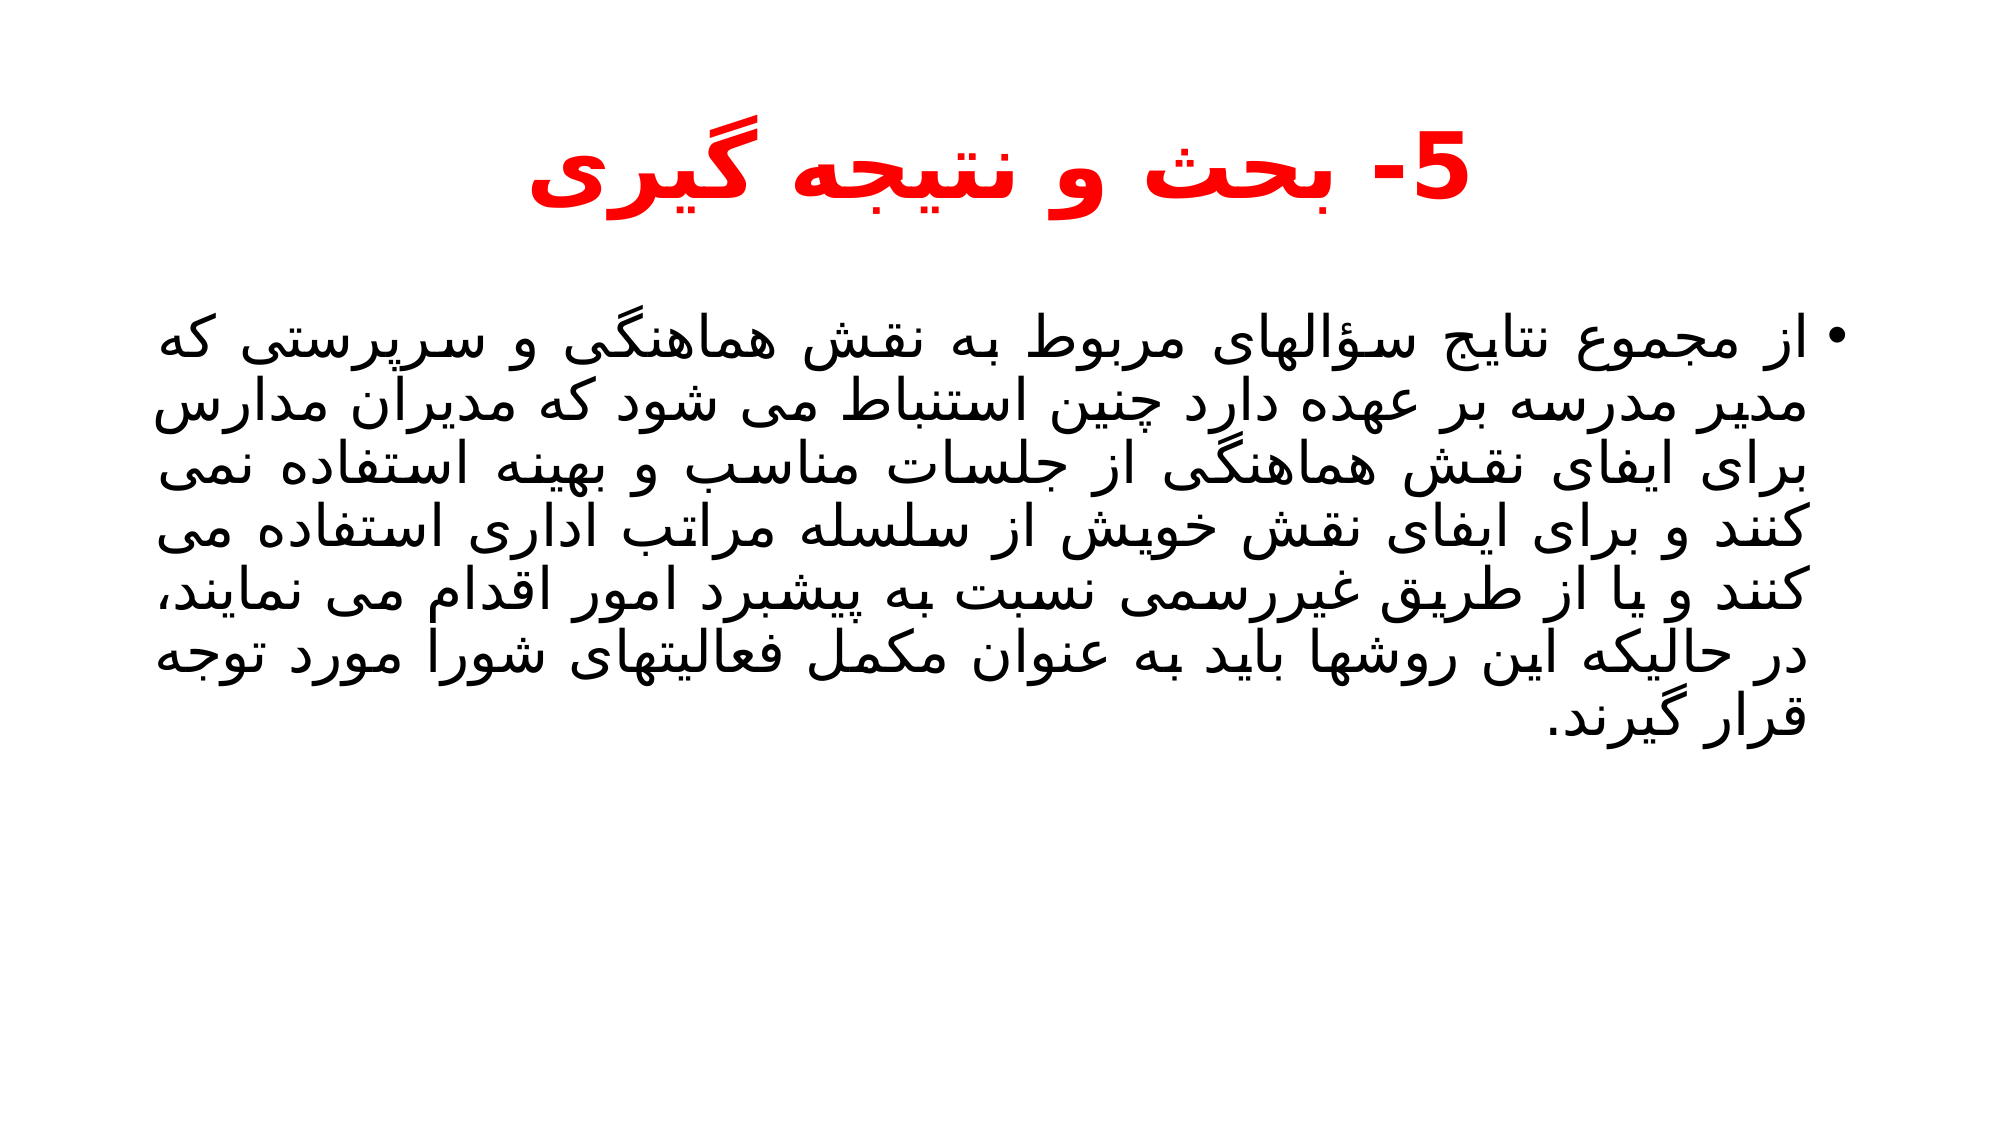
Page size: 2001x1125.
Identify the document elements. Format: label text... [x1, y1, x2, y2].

list از مجموع نتایج سؤالهای مربوط به نقش هماهنگی و سرپرستی که مدیر مدرسه بر عهده دارد چنین استنباط می شود که مدیران مدارس برای ایفای نقش هماهنگی از جلسات مناسب و بهینه استفاده نمی کنند و برای ایفای نقش خویش از سلسله مراتب اداری استفاده می کنند و یا از طریق غیررسمی نسبت به پیشبرد امور اقدام می نمایند، در حالیکه این روشها باید به عنوان مکمل فعالیتهای شورا مورد توجه قرار گیرند. [137, 299, 1863, 1014]
title 5- بحث و نتیجه گیری [137, 59, 1863, 278]
